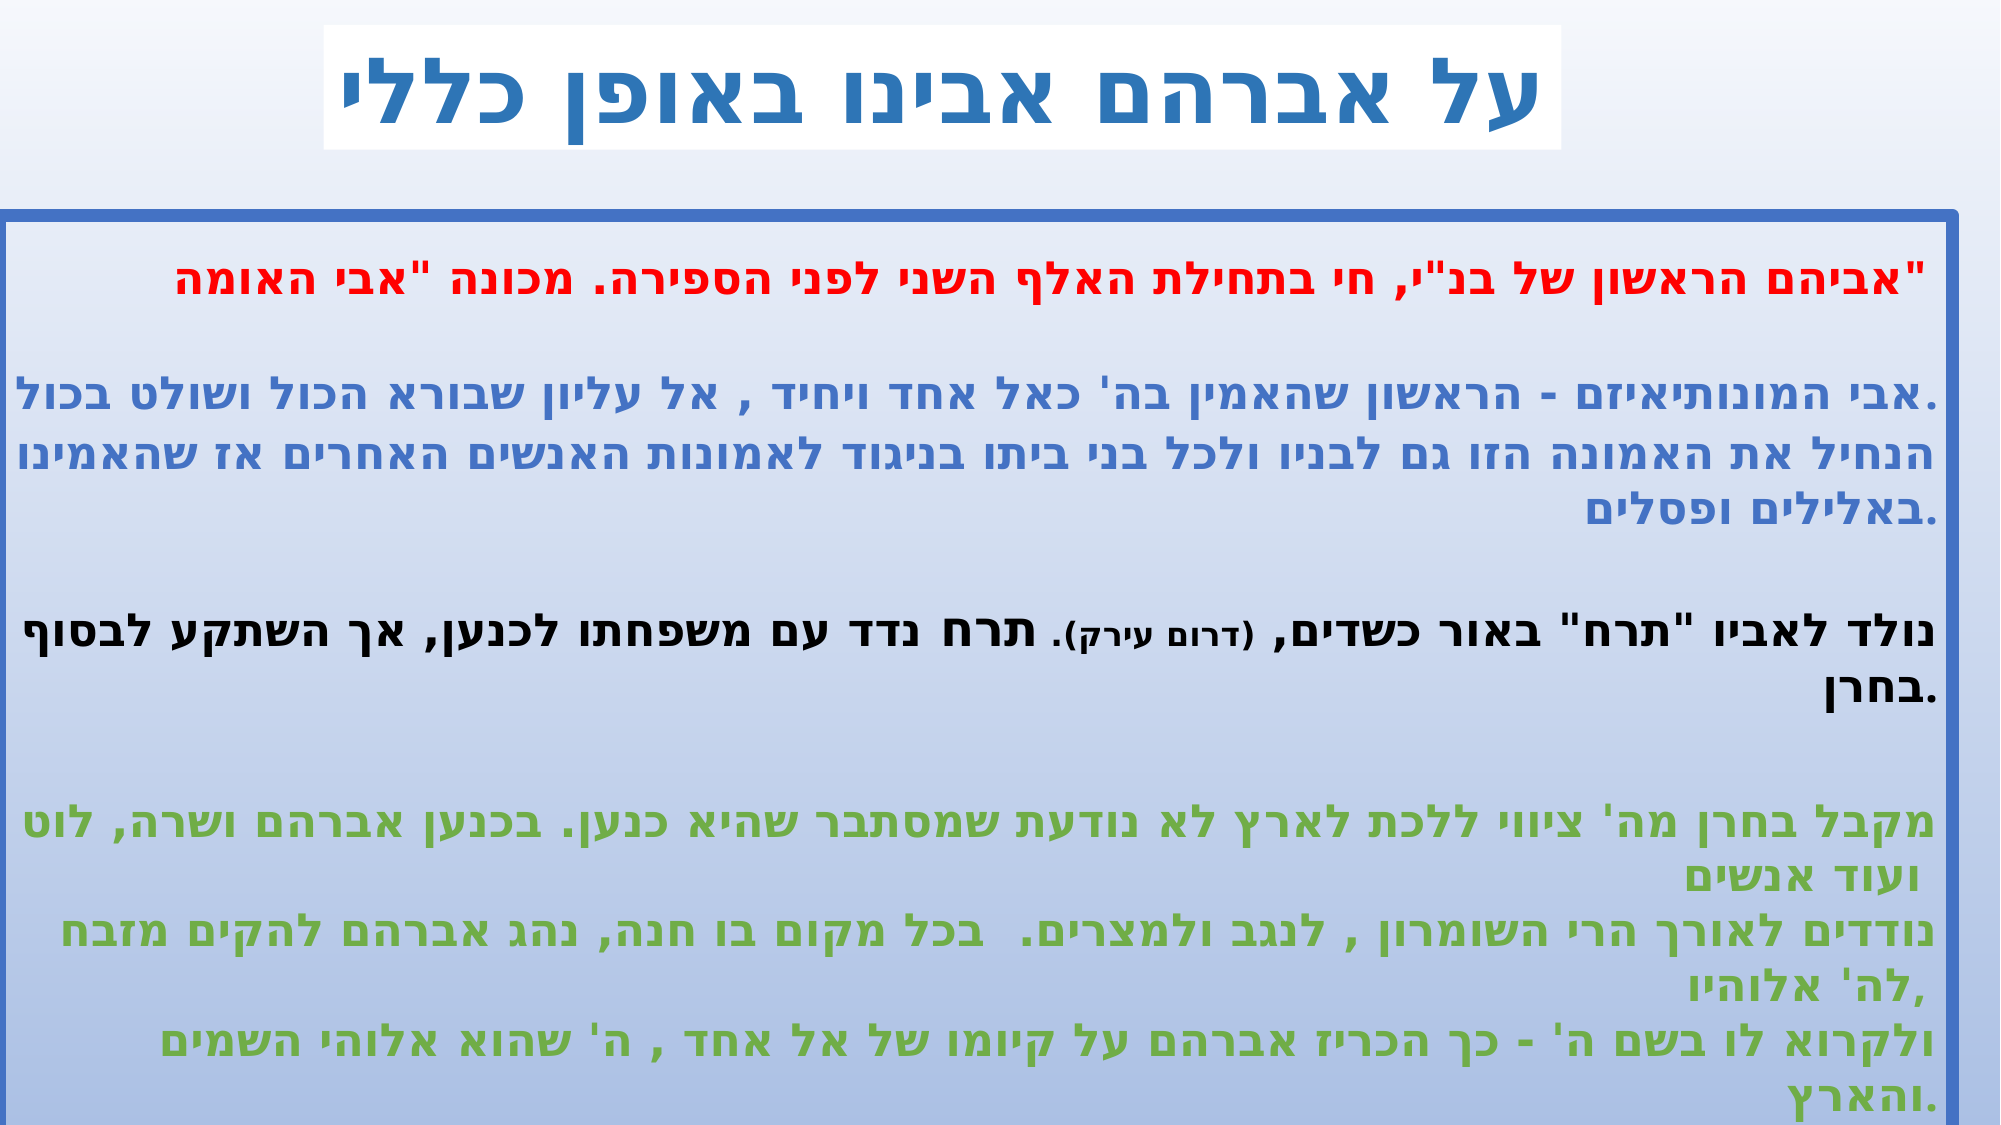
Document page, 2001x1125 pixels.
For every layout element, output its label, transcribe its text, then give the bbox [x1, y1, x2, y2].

text_box על אברהם אבינו באופן כללי [323, 24, 1562, 150]
text_box אביהם הראשון של בנ"י, חי בתחילת האלף השני לפני הספירה. מכונה "אבי האומה" אבי המונותיאיזם - הראשון שהאמין בה' כאל אחד ויחיד , אל עליון שבורא הכול ושולט בכול. הנחיל את האמונה הזו גם לבניו ולכל בני ביתו בניגוד לאמונות האנשים האחרים אז שהאמינו באלילים ופסלים. נולד לאביו "תרח" באור כשדים, (דרום עירק). תרח נדד עם משפחתו לכנען, אך השתקע לבסוף בחרן. מקבל בחרן מה' ציווי ללכת לארץ לא נודעת שמסתבר שהיא כנען. בכנען אברהם ושרה, לוט ועוד אנשים נודדים לאורך הרי השומרון , לנגב ולמצרים. בכל מקום בו חנה, נהג אברהם להקים מזבח לה' אלוהיו, ולקרוא לו בשם ה' - כך הכריז אברהם על קיומו של אל אחד , ה' שהוא אלוהי השמים והארץ. אברהם ומשפחתו חיו בשולי החברה הכנענית בכנען. אברהם כורת עימם בריתות והסכמים כדי שיוכל לנדוד עם רכושו הרב ברחבי הארץ. [0, 215, 1953, 1125]
